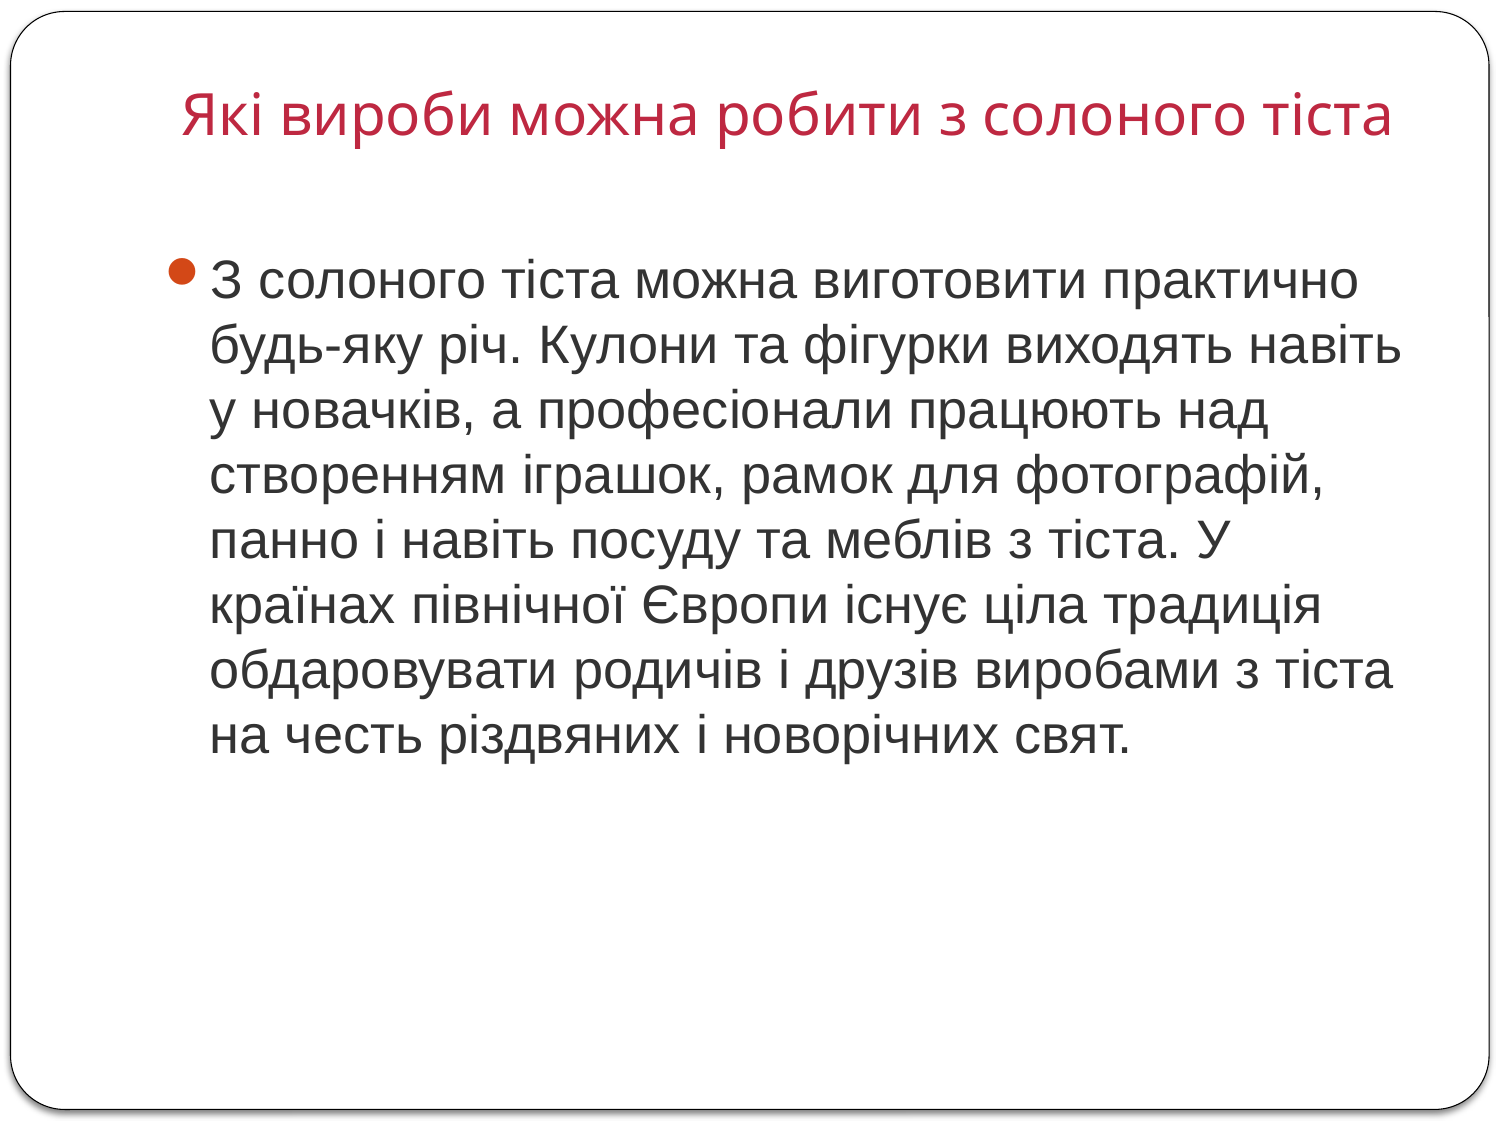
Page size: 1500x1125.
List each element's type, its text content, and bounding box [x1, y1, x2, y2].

list З солоного тіста можна виготовити практично будь-яку річ. Кулони та фігурки виходять навіть у новачків, а професіонали працюють над створенням іграшок, рамок для фотографій, панно і навіть посуду та меблів з тіста. У країнах північної Європи існує ціла традиція обдаровувати родичів і друзів виробами з тіста на честь різдвяних і новорічних свят. [150, 237, 1425, 988]
title Які вироби можна робити з солоного тіста [150, 45, 1425, 233]
